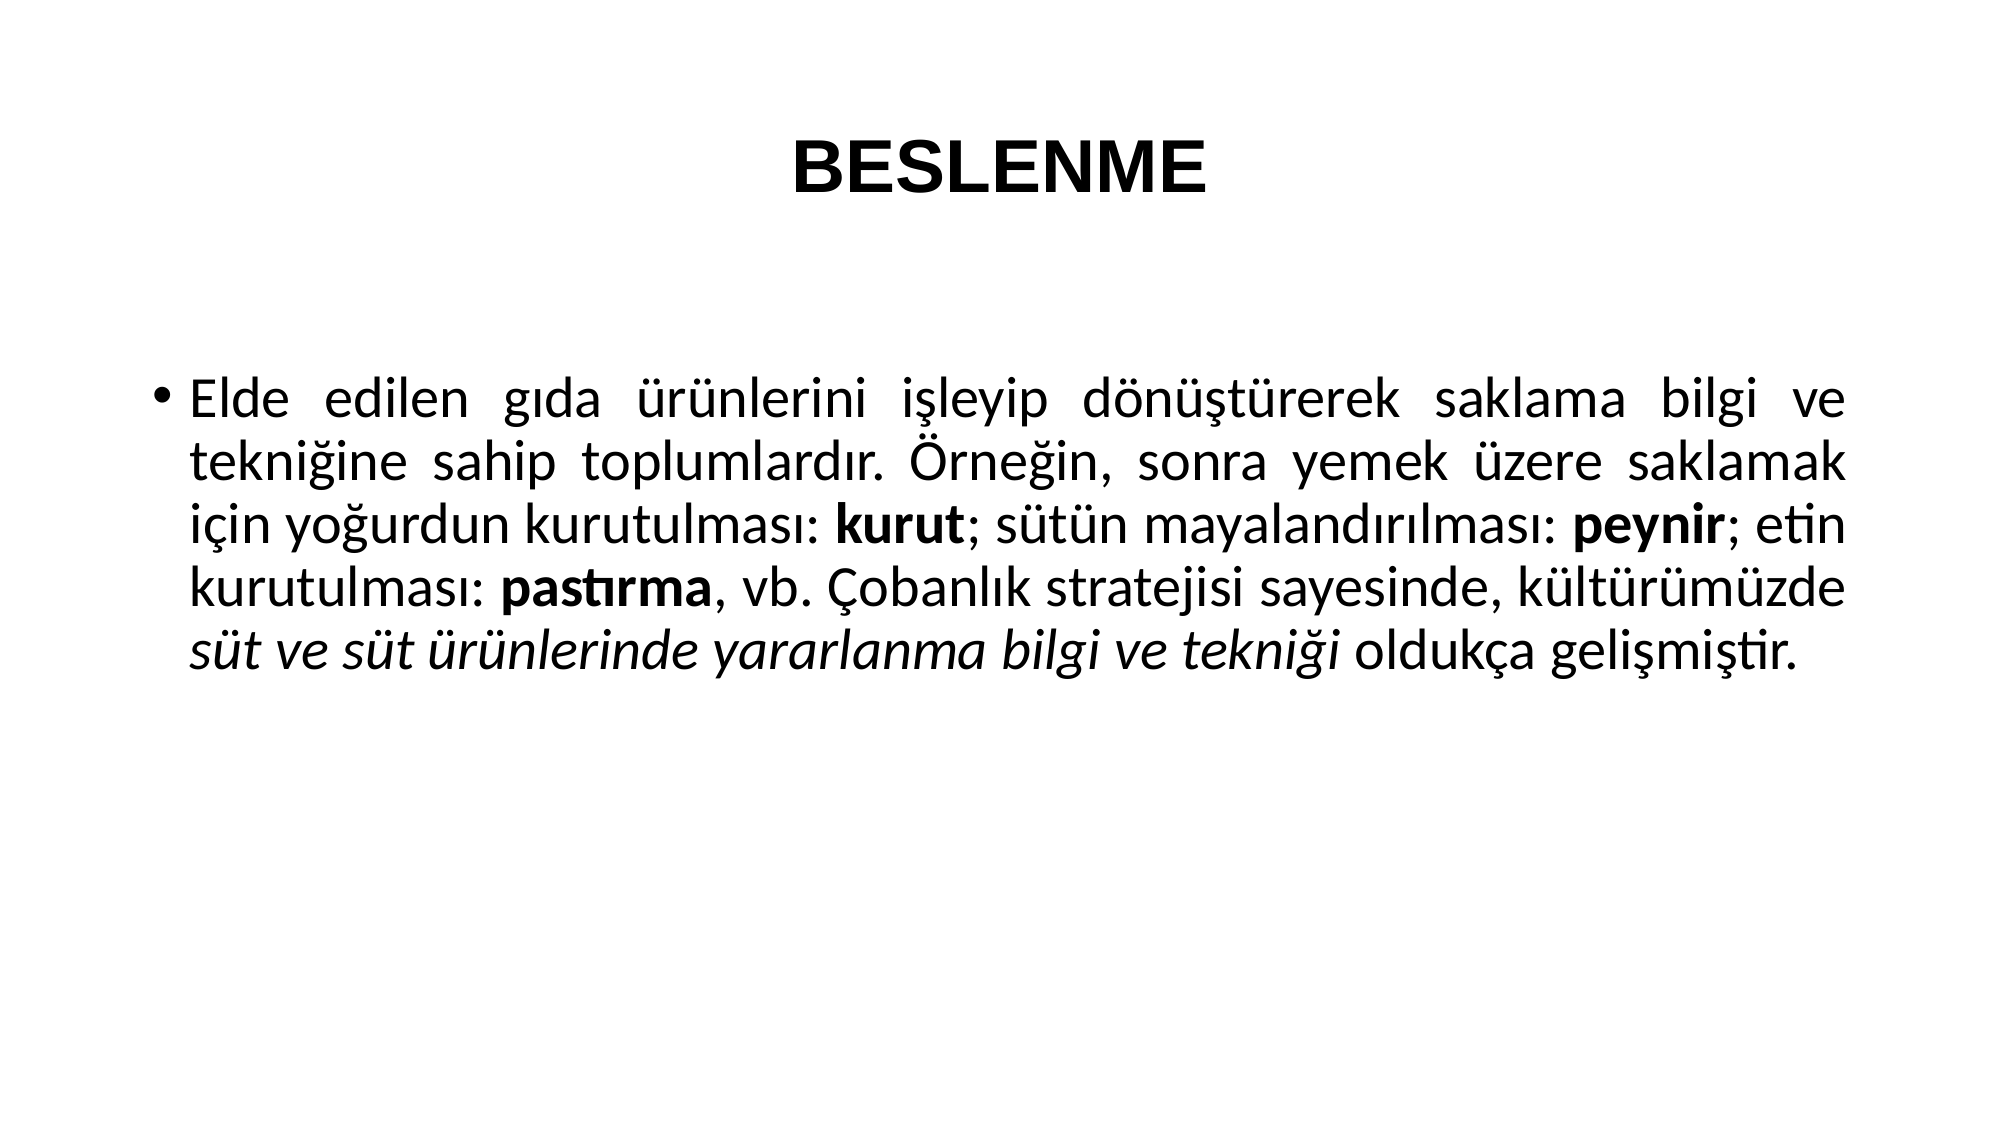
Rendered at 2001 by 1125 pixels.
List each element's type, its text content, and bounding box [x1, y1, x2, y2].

title BESLENME [137, 59, 1863, 278]
list Elde edilen gıda ürünlerini işleyip dönüştürerek saklama bilgi ve tekniğine sahip toplumlardır. Örneğin, sonra yemek üzere saklamak için yoğurdun kurutulması: kurut; sütün mayalandırılması: peynir; etin kurutulması: pastırma, vb. Çobanlık stratejisi sayesinde, kültürümüzde süt ve süt ürünlerinde yararlanma bilgi ve tekniği oldukça gelişmiştir. [137, 359, 1863, 1074]
